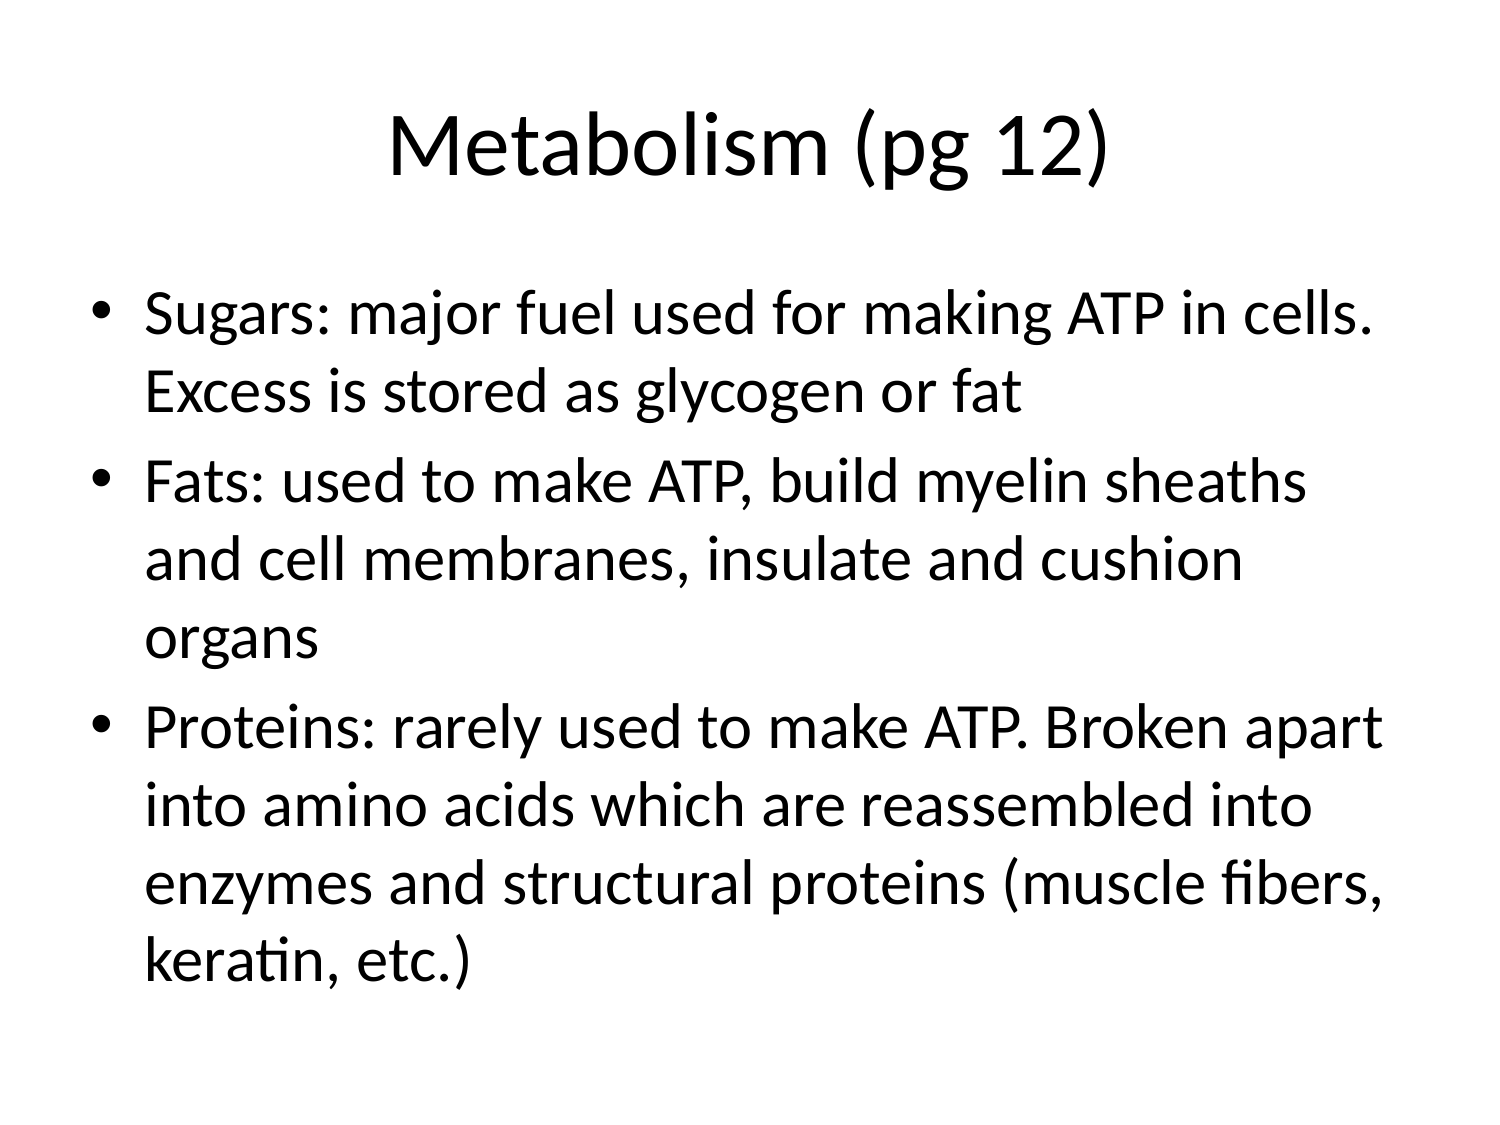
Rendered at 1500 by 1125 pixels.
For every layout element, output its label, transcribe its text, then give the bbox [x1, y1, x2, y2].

list Sugars: major fuel used for making ATP in cells. Excess is stored as glycogen or fat Fats: used to make ATP, build myelin sheaths and cell membranes, insulate and cushion organs Proteins: rarely used to make ATP. Broken apart into amino acids which are reassembled into enzymes and structural proteins (muscle fibers, keratin, etc.) [75, 262, 1425, 1005]
title Metabolism (pg 12) [75, 45, 1425, 233]
